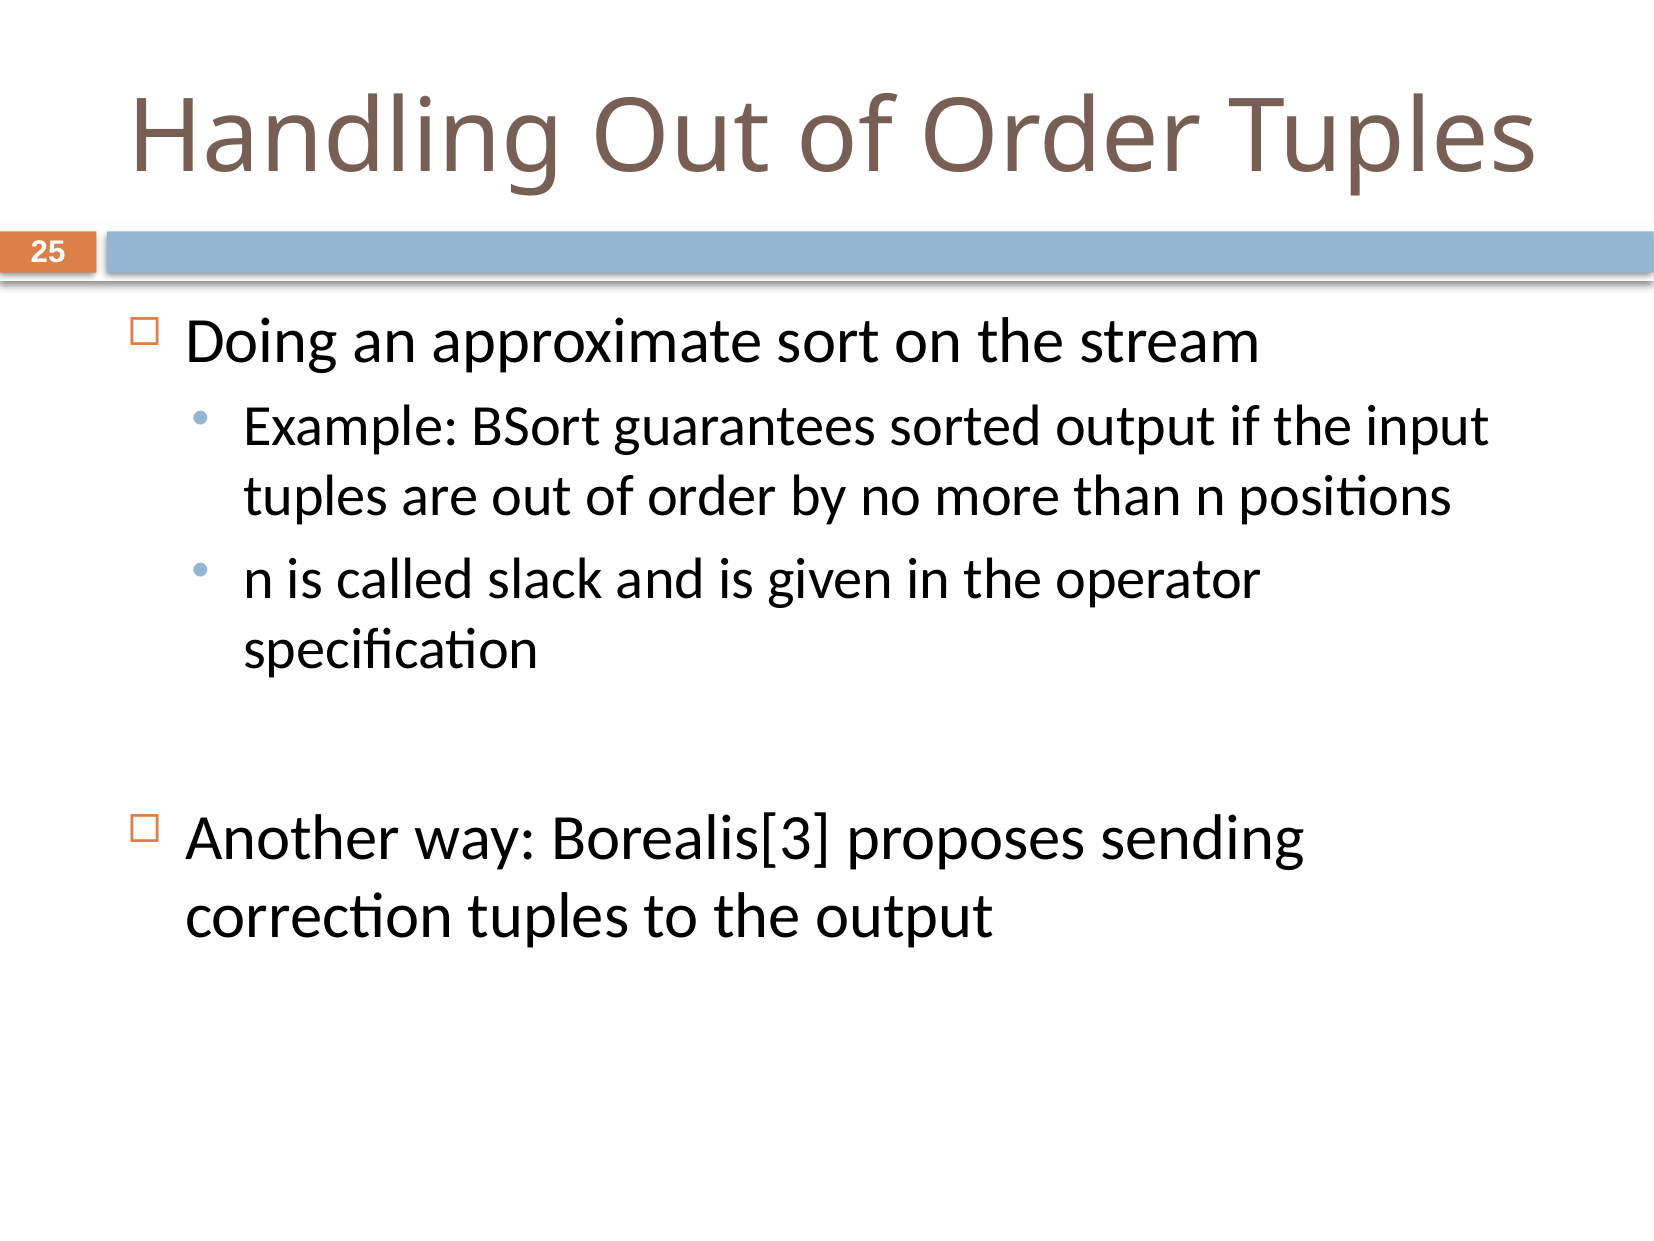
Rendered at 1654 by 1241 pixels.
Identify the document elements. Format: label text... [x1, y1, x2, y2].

slide_number 25 [0, 230, 97, 275]
list Doing an approximate sort on the stream Example: BSort guarantees sorted output if the input tuples are out of order by no more than n positions n is called slack and is given in the operator specification Another way: Borealis[3] proposes sending correction tuples to the output [110, 289, 1586, 1108]
title Handling Out of Order Tuples [110, 41, 1586, 221]
